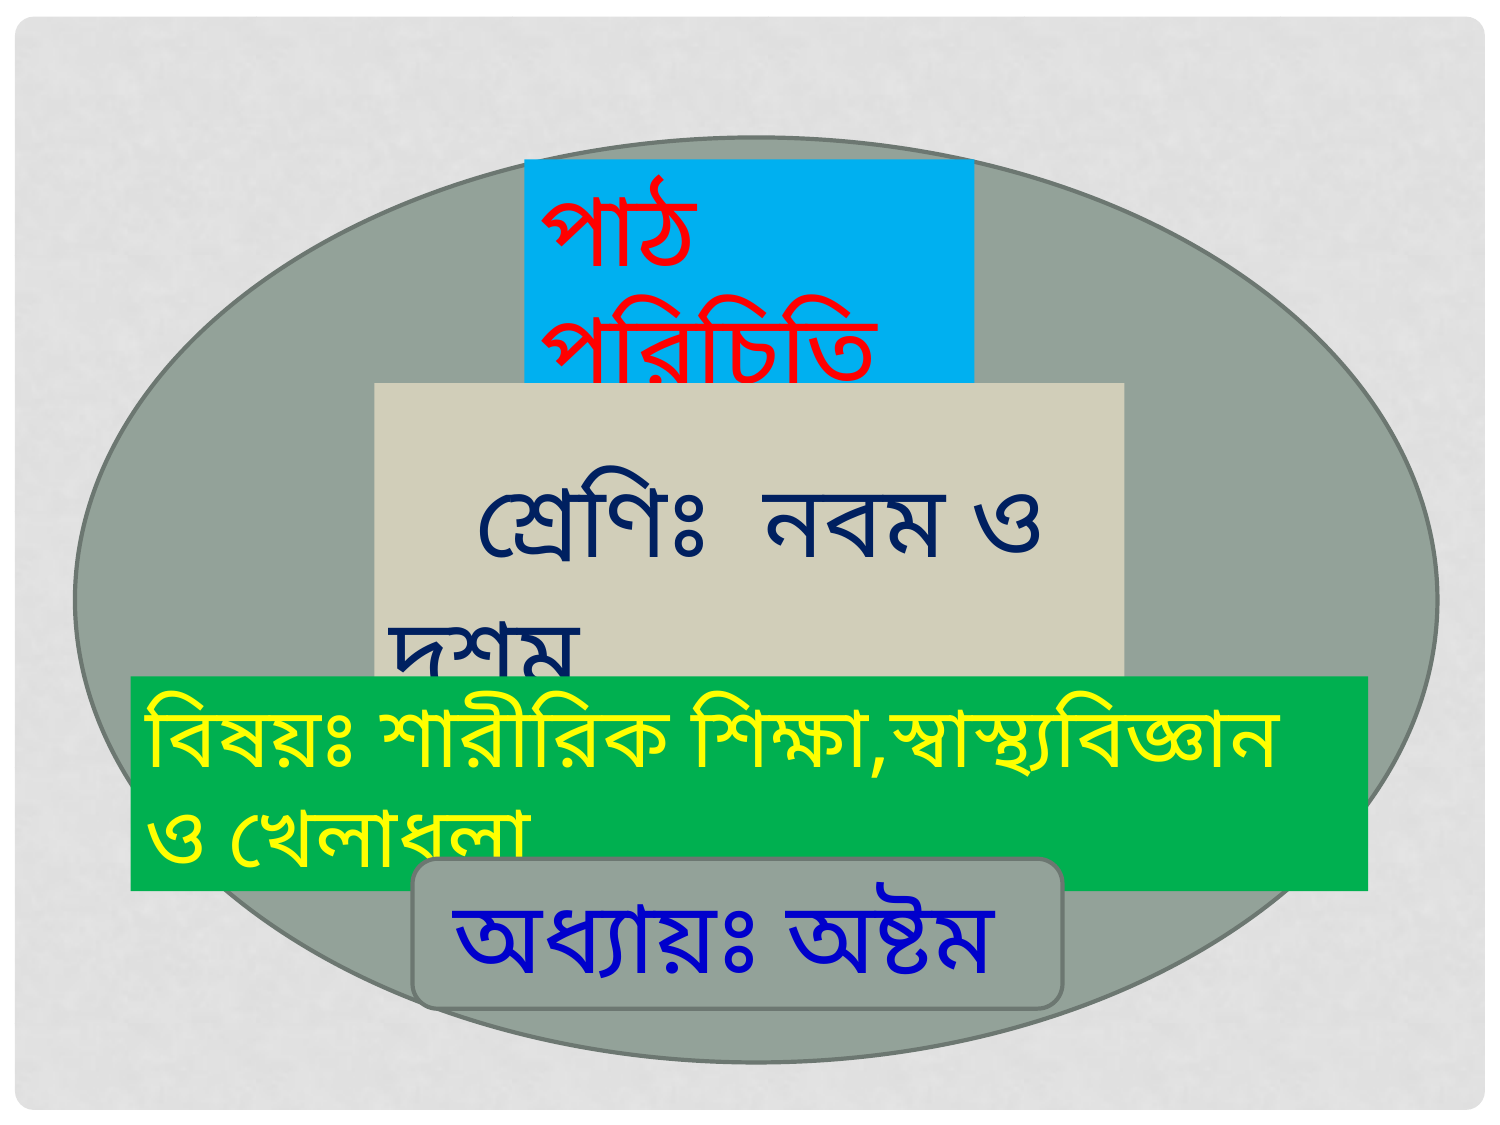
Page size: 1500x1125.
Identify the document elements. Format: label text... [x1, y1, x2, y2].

text_box শ্রেণিঃ নবম ও দশম [374, 383, 1125, 676]
text_box অধ্যায়ঃ অষ্টম [410, 856, 1065, 1011]
text_box [437, 892, 1288, 1065]
text_box [975, 159, 1440, 806]
text_box [224, 892, 419, 1005]
text_box [540, 135, 972, 159]
text_box পাঠ পরিচিতি [524, 159, 975, 383]
text_box [72, 162, 524, 786]
text_box বিষয়ঃ শারীরিক শিক্ষা,স্বাস্থ্যবিজ্ঞান ও খেলাধুলা [130, 676, 1369, 892]
